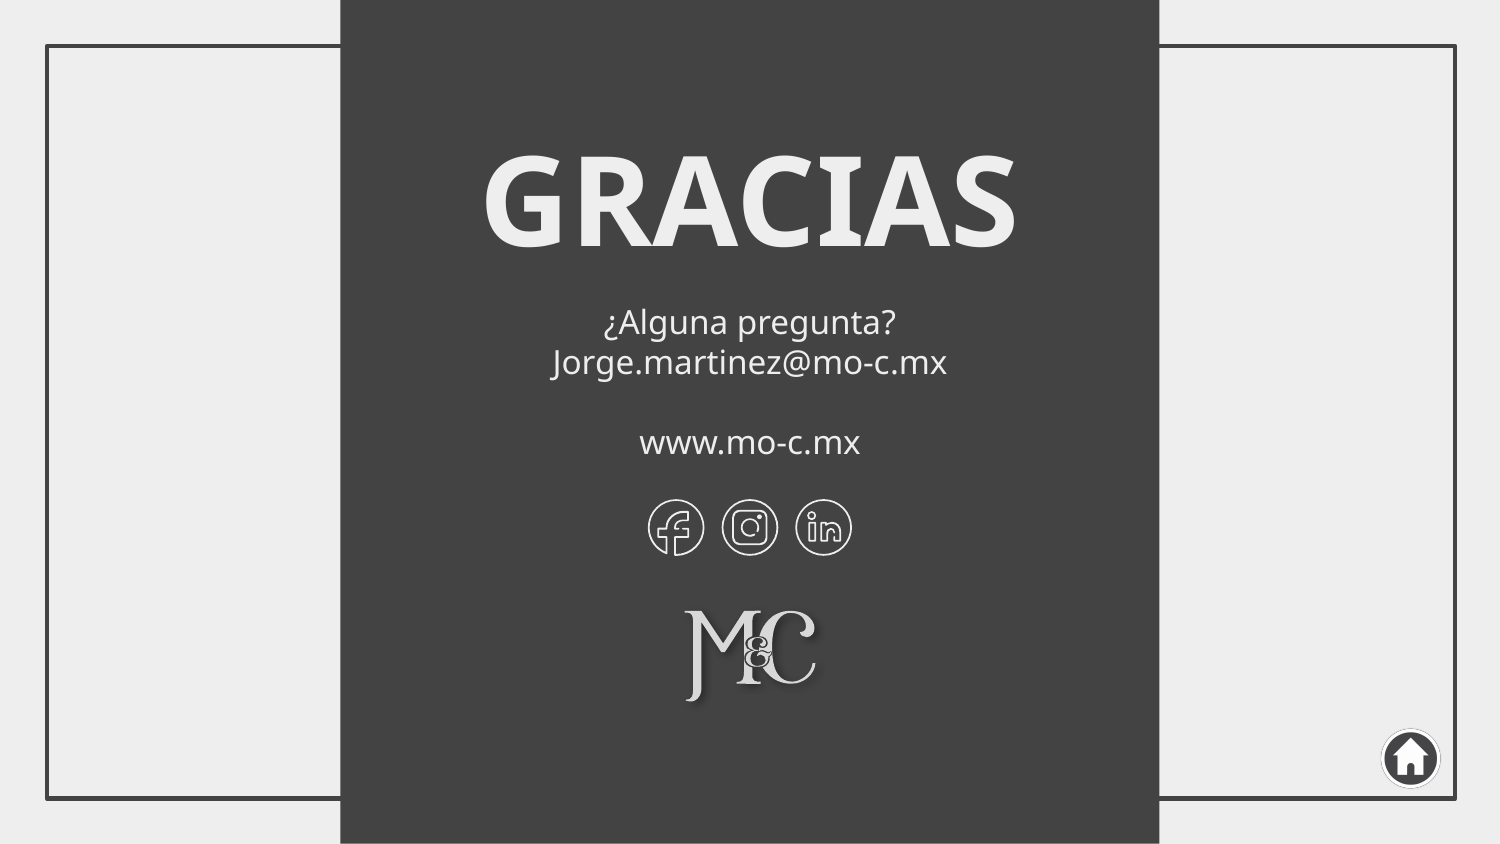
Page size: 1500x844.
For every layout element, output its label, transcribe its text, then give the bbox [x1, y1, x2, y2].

picture [684, 610, 816, 702]
text_box [647, 499, 705, 556]
subtitle ¿Alguna pregunta? Jorge.martinez@mo-c.mx www.mo-c.mx [442, 286, 1058, 434]
text_box [487, 583, 1038, 741]
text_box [795, 498, 853, 557]
title GRACIAS [417, 148, 1083, 287]
picture [1376, 724, 1444, 792]
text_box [721, 498, 779, 557]
